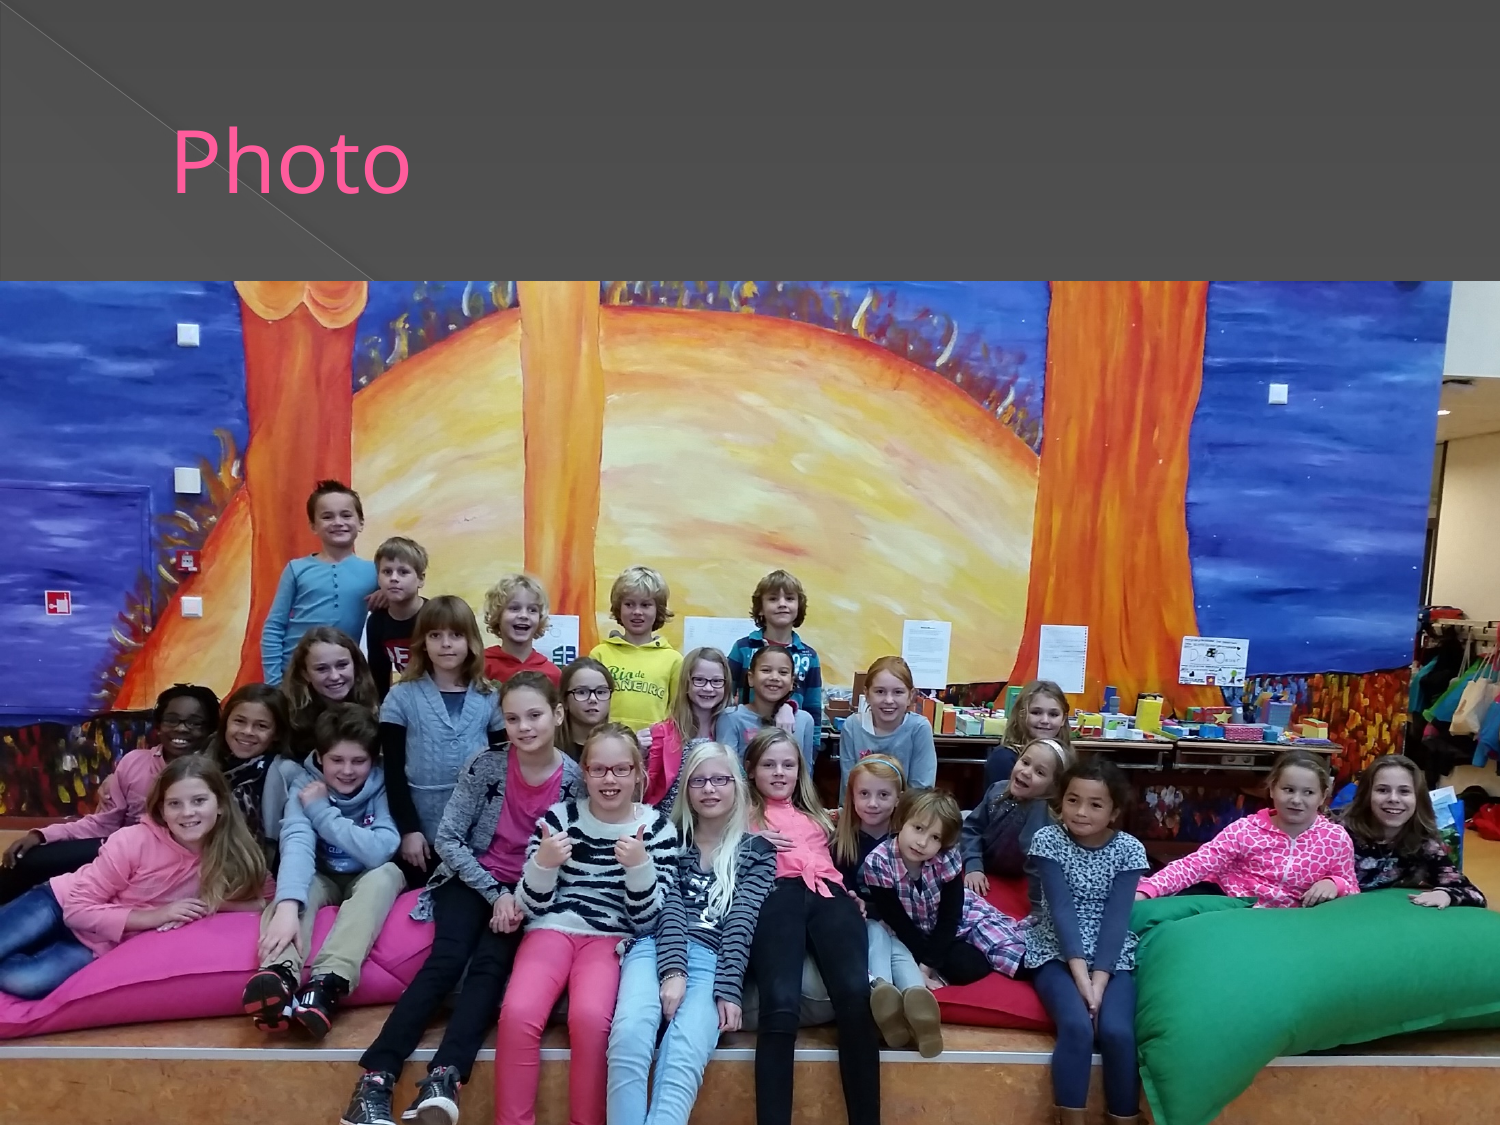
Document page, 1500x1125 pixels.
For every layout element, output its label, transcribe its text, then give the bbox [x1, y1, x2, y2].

picture [0, 280, 1500, 1125]
title Photo [75, 43, 1425, 267]
